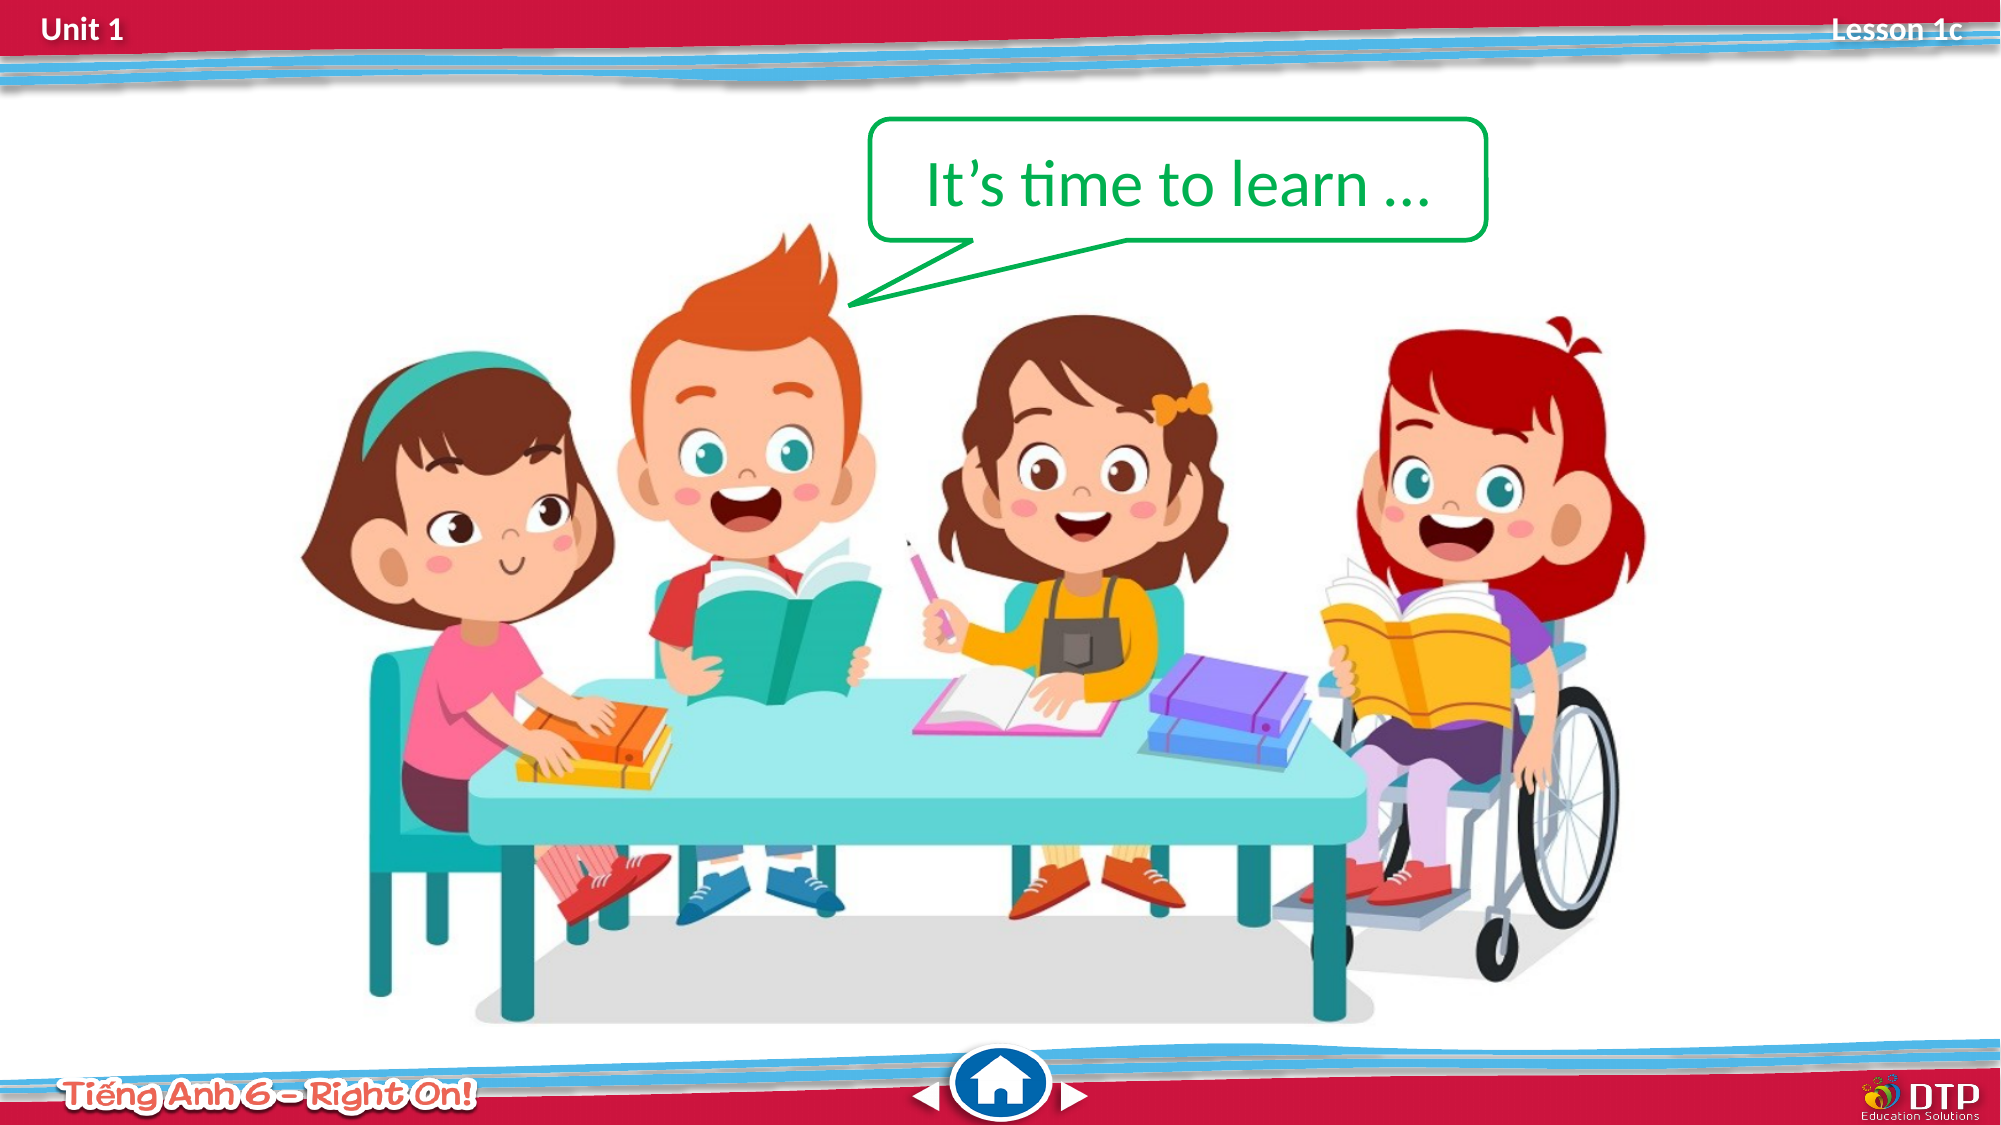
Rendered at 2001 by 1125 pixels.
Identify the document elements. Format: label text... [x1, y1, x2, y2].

picture [0, 0, 2000, 1125]
text_box It’s time to learn … [869, 117, 1488, 207]
